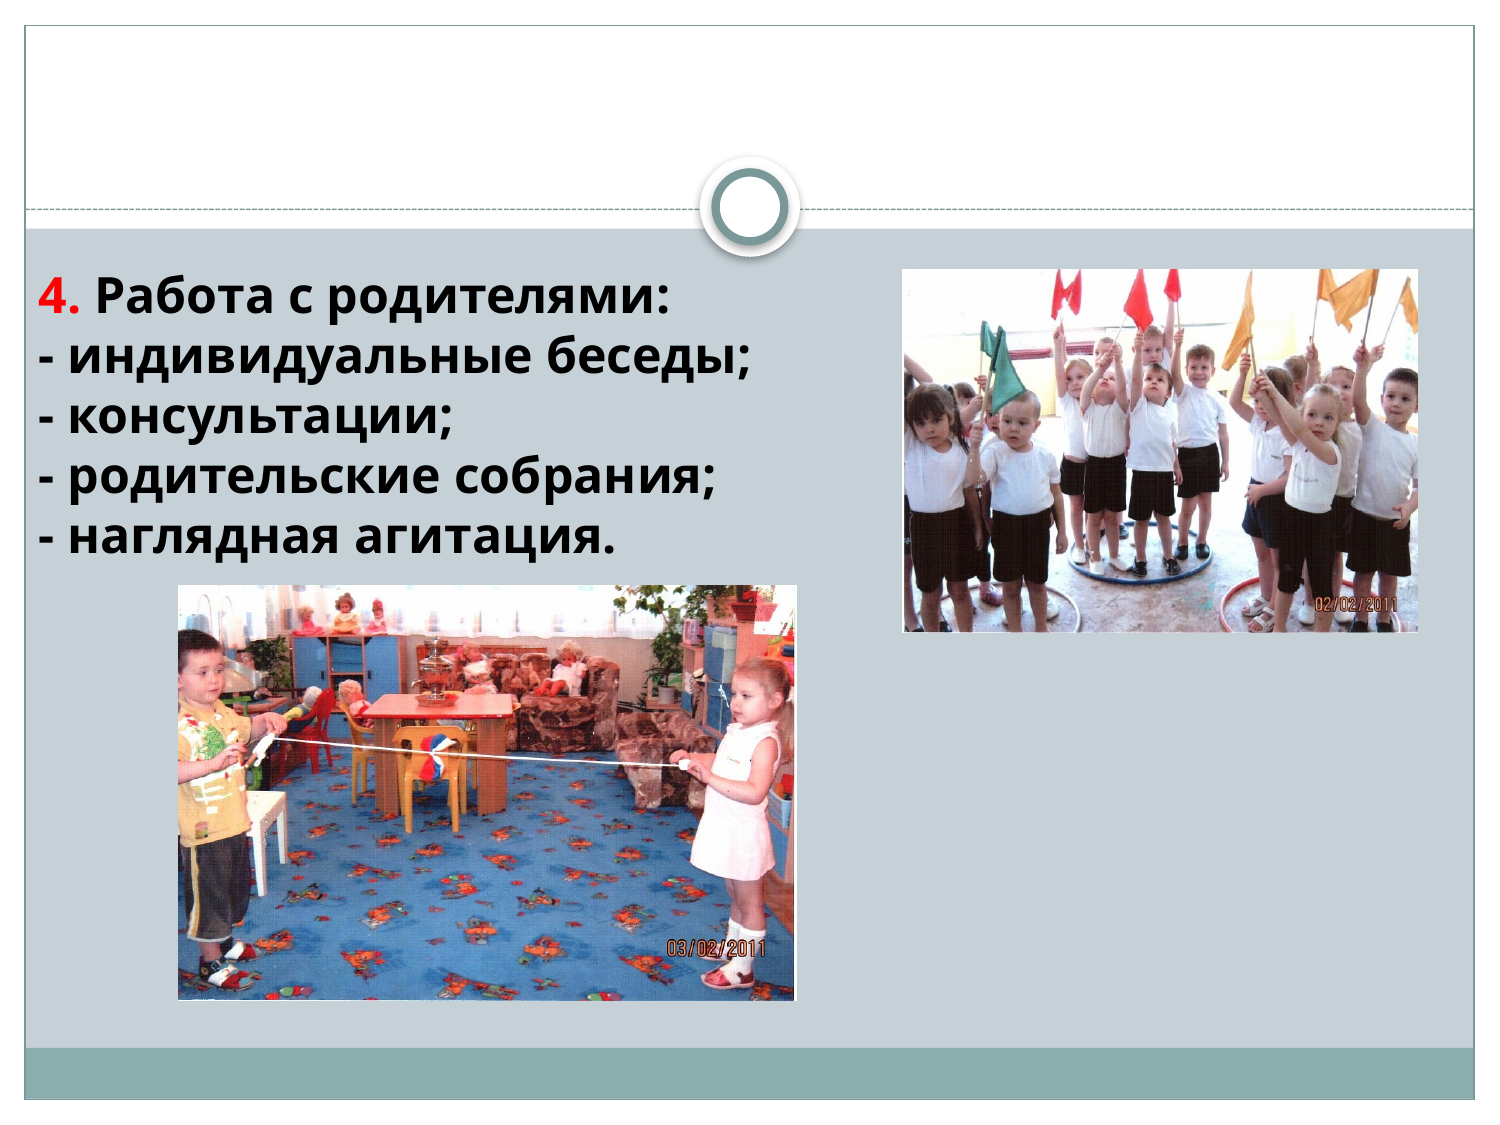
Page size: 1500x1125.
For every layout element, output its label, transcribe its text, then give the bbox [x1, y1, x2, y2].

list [177, 585, 798, 1001]
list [902, 269, 1419, 633]
title 4. Работа с родителями: - индивидуальные беседы; - консультации; - родительские собрания; - наглядная агитация. [23, 257, 1424, 631]
